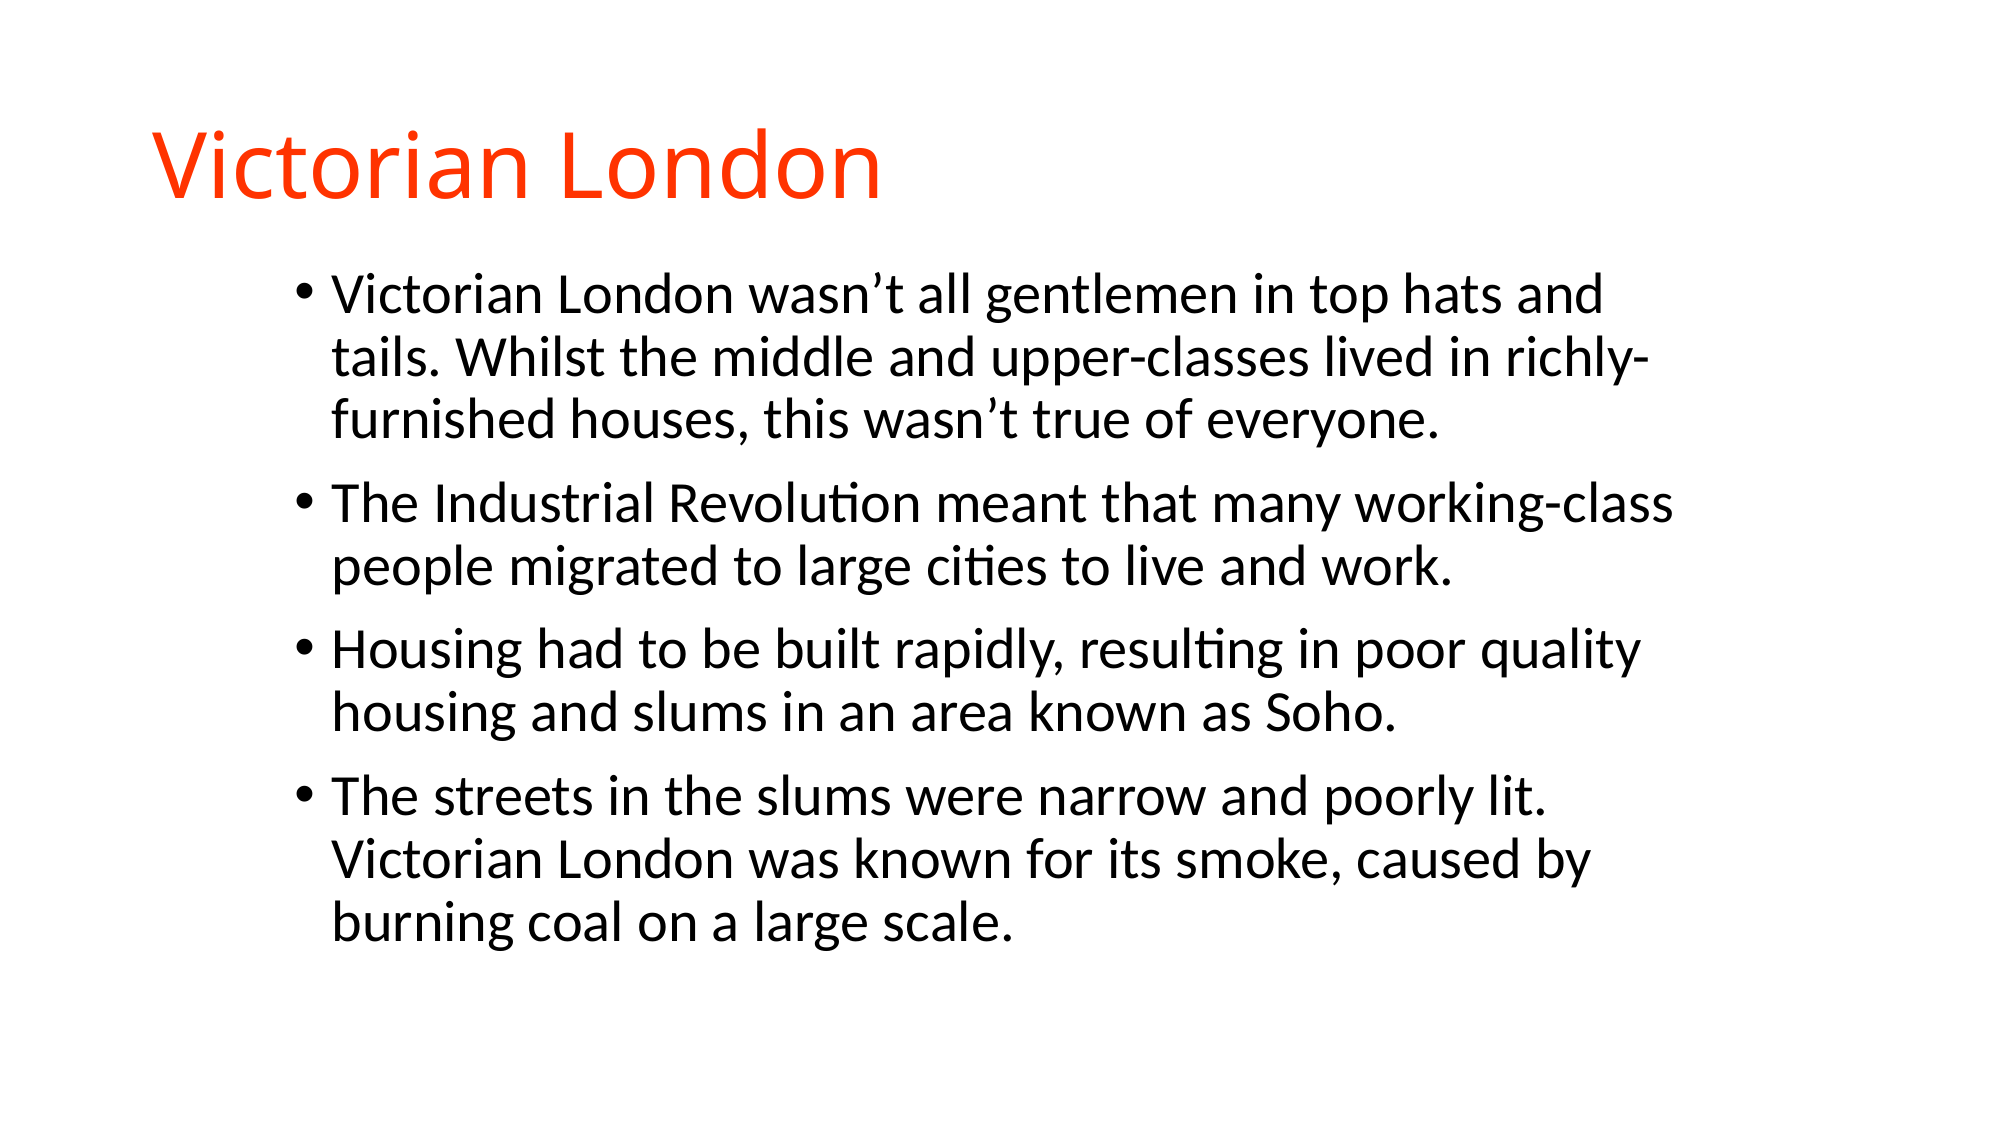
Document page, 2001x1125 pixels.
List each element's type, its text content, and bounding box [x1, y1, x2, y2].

title Victorian London [137, 59, 1863, 278]
list Victorian London wasn’t all gentlemen in top hats and tails. Whilst the middle and upper-classes lived in richly-furnished houses, this wasn’t true of everyone. The Industrial Revolution meant that many working-class people migrated to large cities to live and work. Housing had to be built rapidly, resulting in poor quality housing and slums in an area known as Soho. The streets in the slums were narrow and poorly lit. Victorian London was known for its smoke, caused by burning coal on a large scale. [279, 255, 1721, 1094]
